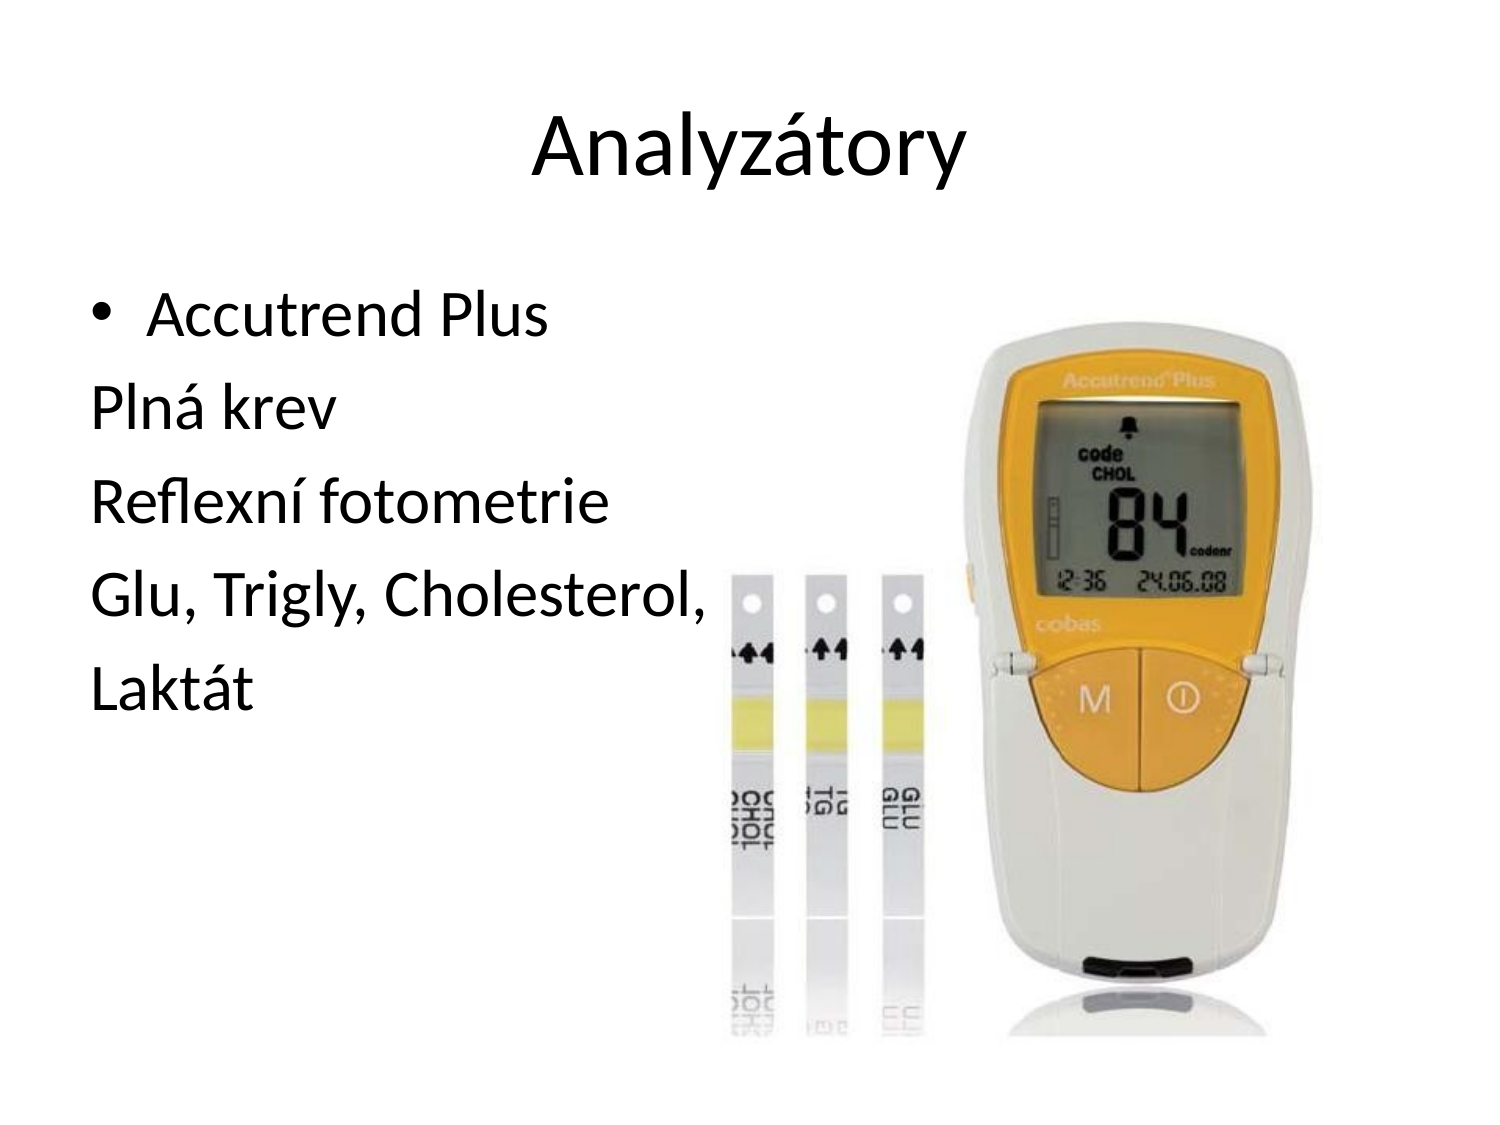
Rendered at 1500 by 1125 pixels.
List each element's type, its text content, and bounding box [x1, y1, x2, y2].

list Accutrend Plus Plná krev Reflexní fotometrie Glu, Trigly, Cholesterol, Laktát [75, 262, 1425, 1005]
picture [572, 281, 1491, 1123]
title Analyzátory [75, 45, 1425, 233]
